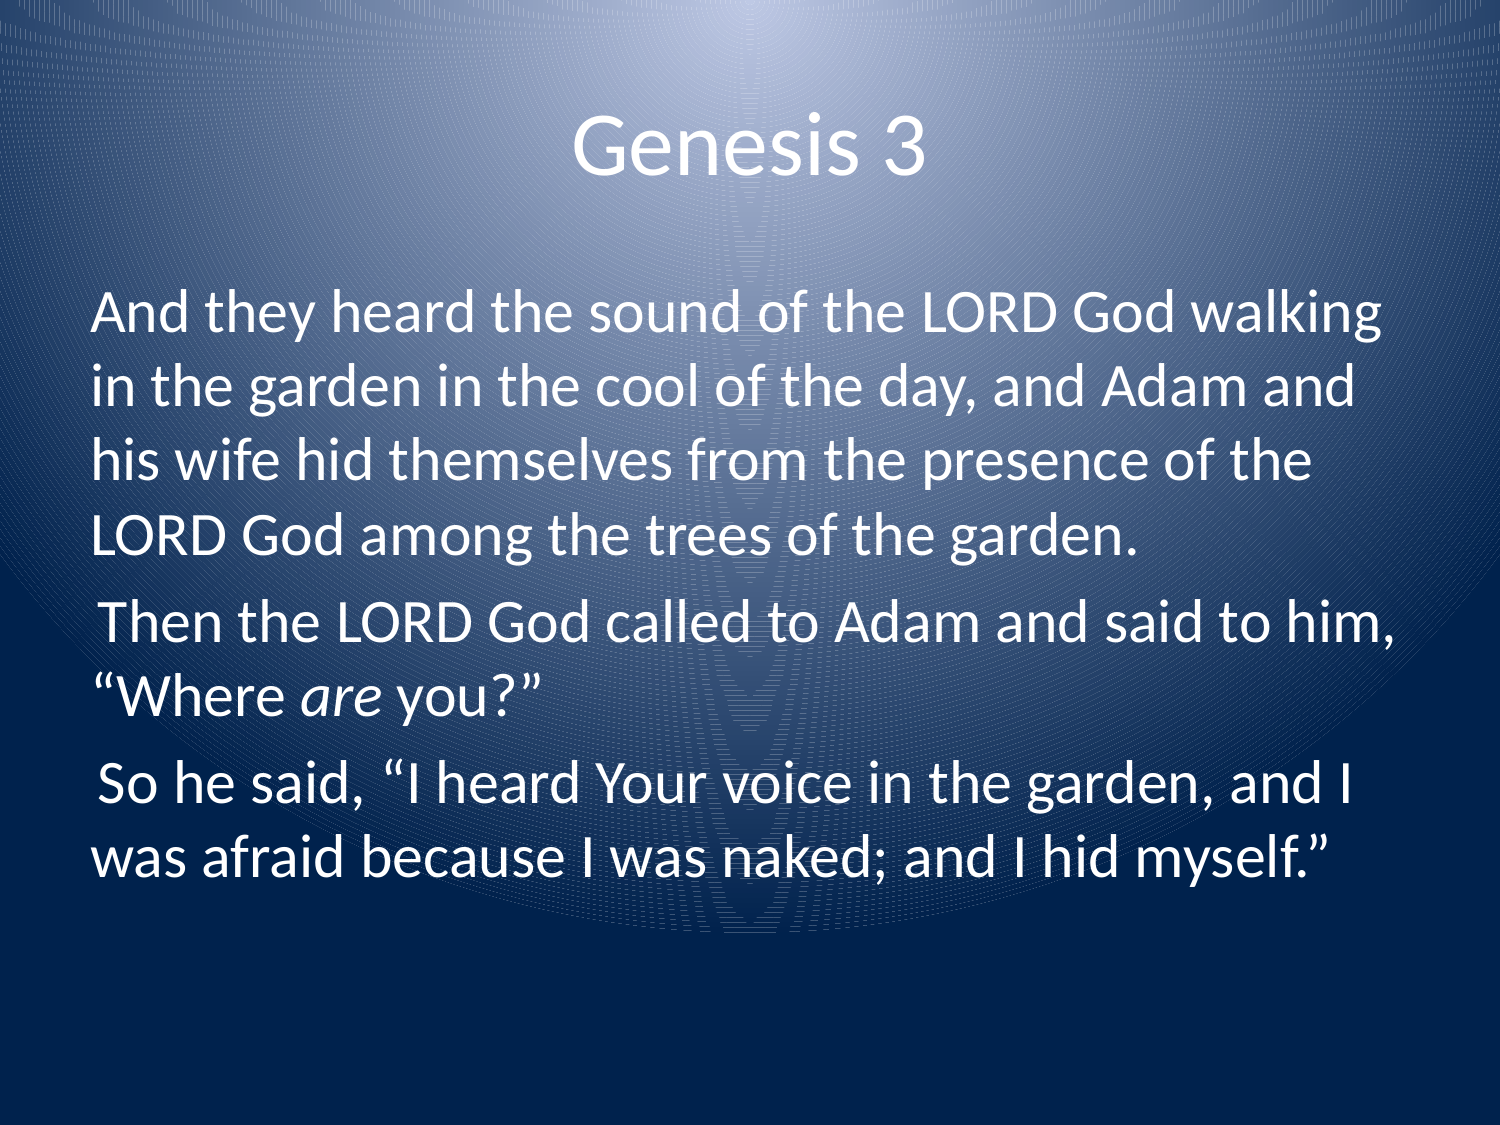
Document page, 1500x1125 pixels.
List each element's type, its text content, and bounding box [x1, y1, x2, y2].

title Genesis 3 [75, 45, 1425, 233]
list And they heard the sound of the Lord God walking in the garden in the cool of the day, and Adam and his wife hid themselves from the presence of the Lord God among the trees of the garden. Then the Lord God called to Adam and said to him, “Where are you?” So he said, “I heard Your voice in the garden, and I was afraid because I was naked; and I hid myself.” [75, 262, 1425, 1005]
